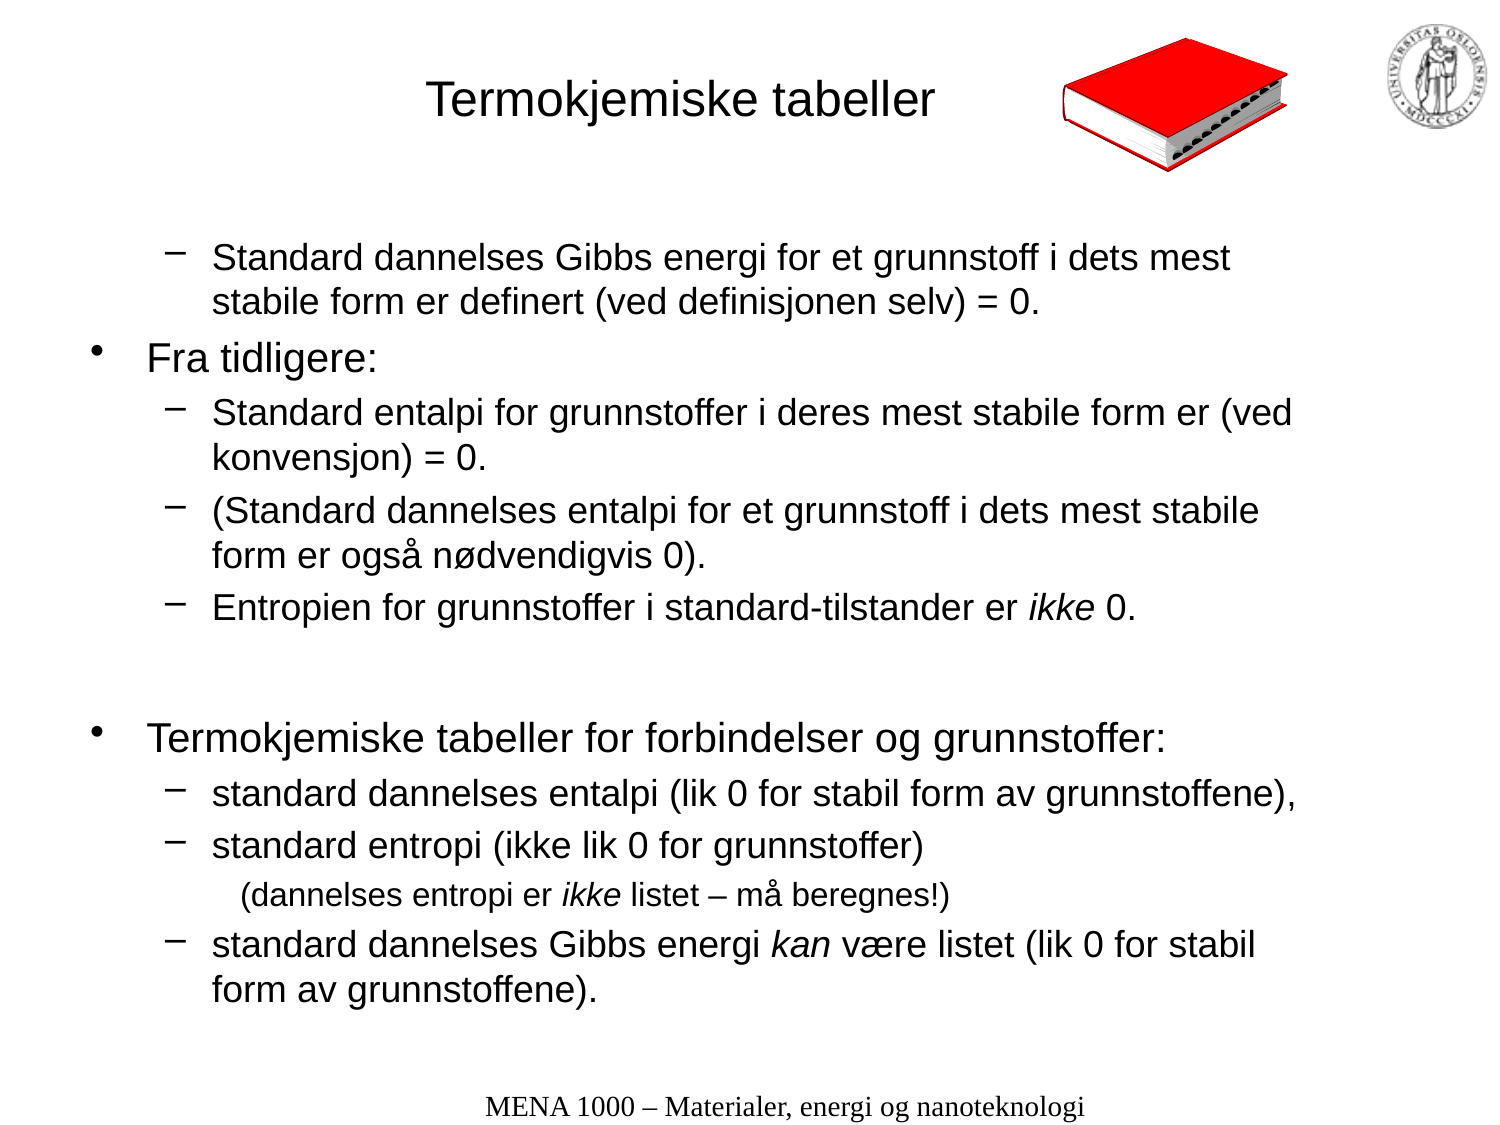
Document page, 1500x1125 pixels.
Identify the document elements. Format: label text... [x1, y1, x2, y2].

list Standard dannelses Gibbs energi for et grunnstoff i dets mest stabile form er definert (ved definisjonen selv) = 0. Fra tidligere: Standard entalpi for grunnstoffer i deres mest stabile form er (ved konvensjon) = 0. (Standard dannelses entalpi for et grunnstoff i dets mest stabile form er også nødvendigvis 0). Entropien for grunnstoffer i standard-tilstander er ikke 0. Termokjemiske tabeller for forbindelser og grunnstoffer: standard dannelses entalpi (lik 0 for stabil form av grunnstoffene), standard entropi (ikke lik 0 for grunnstoffer) (dannelses entropi er ikke listet – må beregnes!) standard dannelses Gibbs energi kan være listet (lik 0 for stabil form av grunnstoffene). [74, 224, 1343, 1026]
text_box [1062, 37, 1288, 173]
title Termokjemiske tabeller [62, 5, 1301, 188]
footer MENA 1000 – Materialer, energi og nanoteknologi [466, 1079, 1105, 1125]
picture [1387, 24, 1500, 129]
